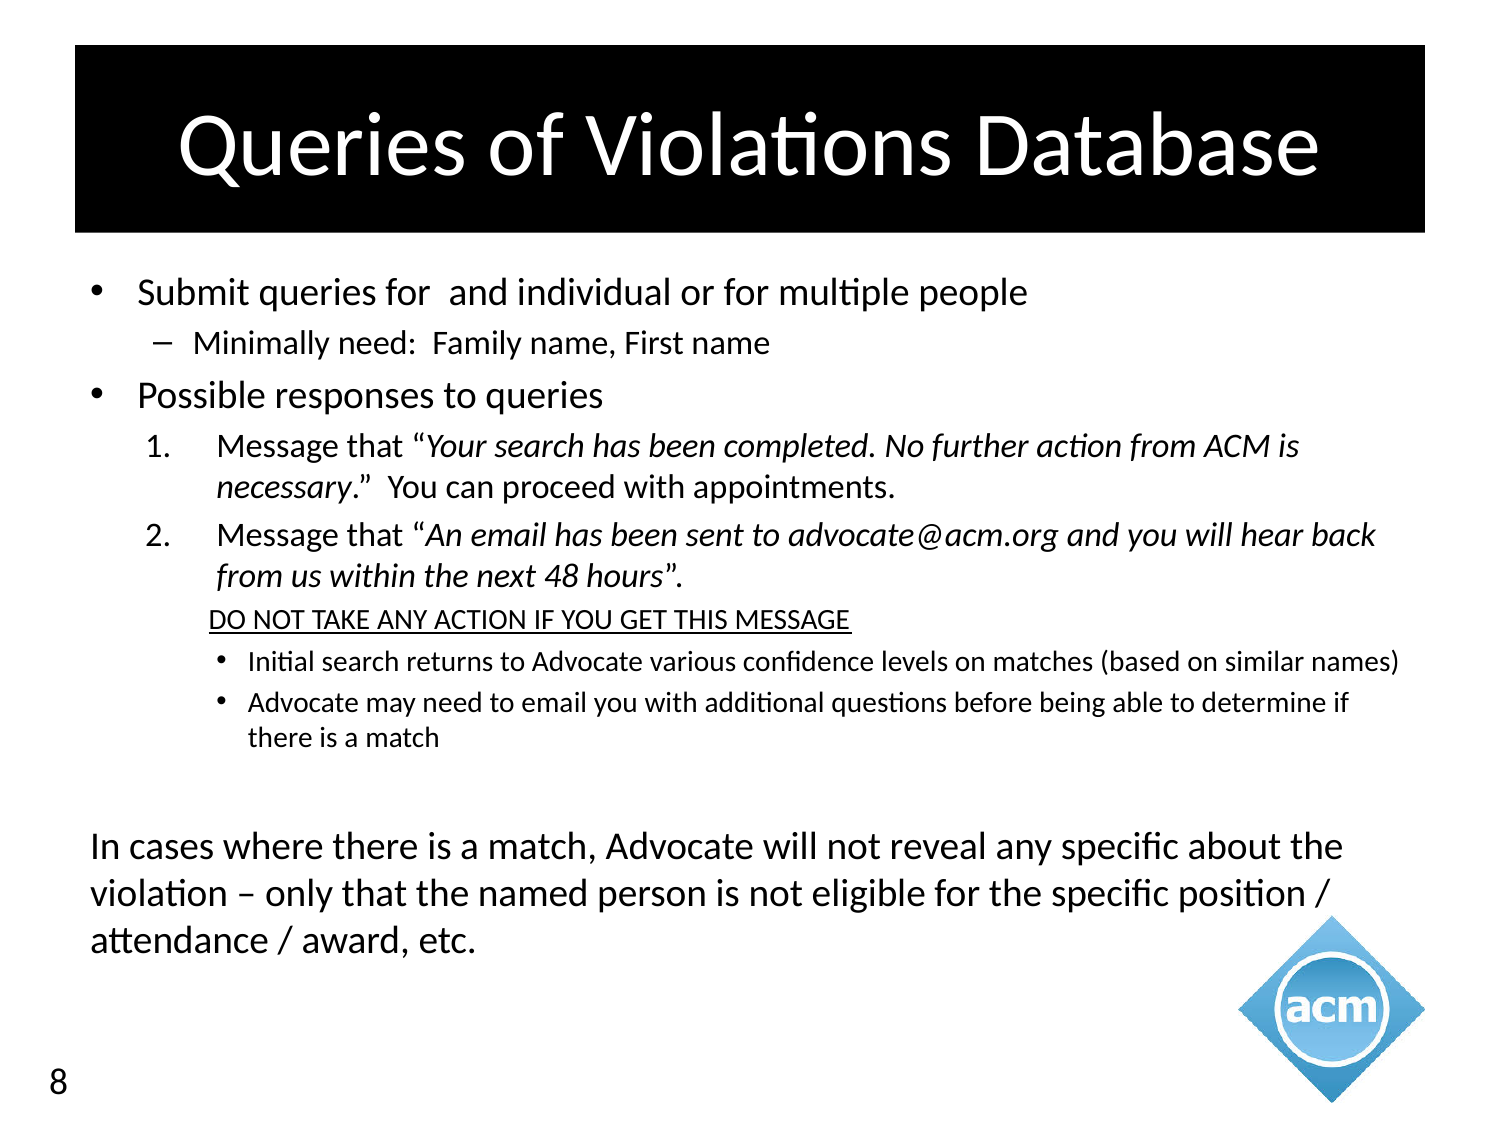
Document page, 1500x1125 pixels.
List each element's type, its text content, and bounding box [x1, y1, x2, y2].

picture [1238, 1001, 1425, 1103]
list Submit queries for and individual or for multiple people Minimally need: Family name, First name Possible responses to queries Message that “Your search has been completed. No further action from ACM is necessary.” You can proceed with appointments. Message that “An email has been sent to advocate@acm.org and you will hear back from us within the next 48 hours”. DO NOT TAKE ANY ACTION IF YOU GET THIS MESSAGE Initial search returns to Advocate various confidence levels on matches (based on similar names) Advocate may need to email you with additional questions before being able to determine if there is a match In cases where there is a match, Advocate will not reveal any specific about the violation – only that the named person is not eligible for the specific position / attendance / award, etc. [75, 258, 1425, 1001]
text_box 8 [34, 1049, 118, 1110]
title Queries of Violations Database [75, 45, 1425, 233]
